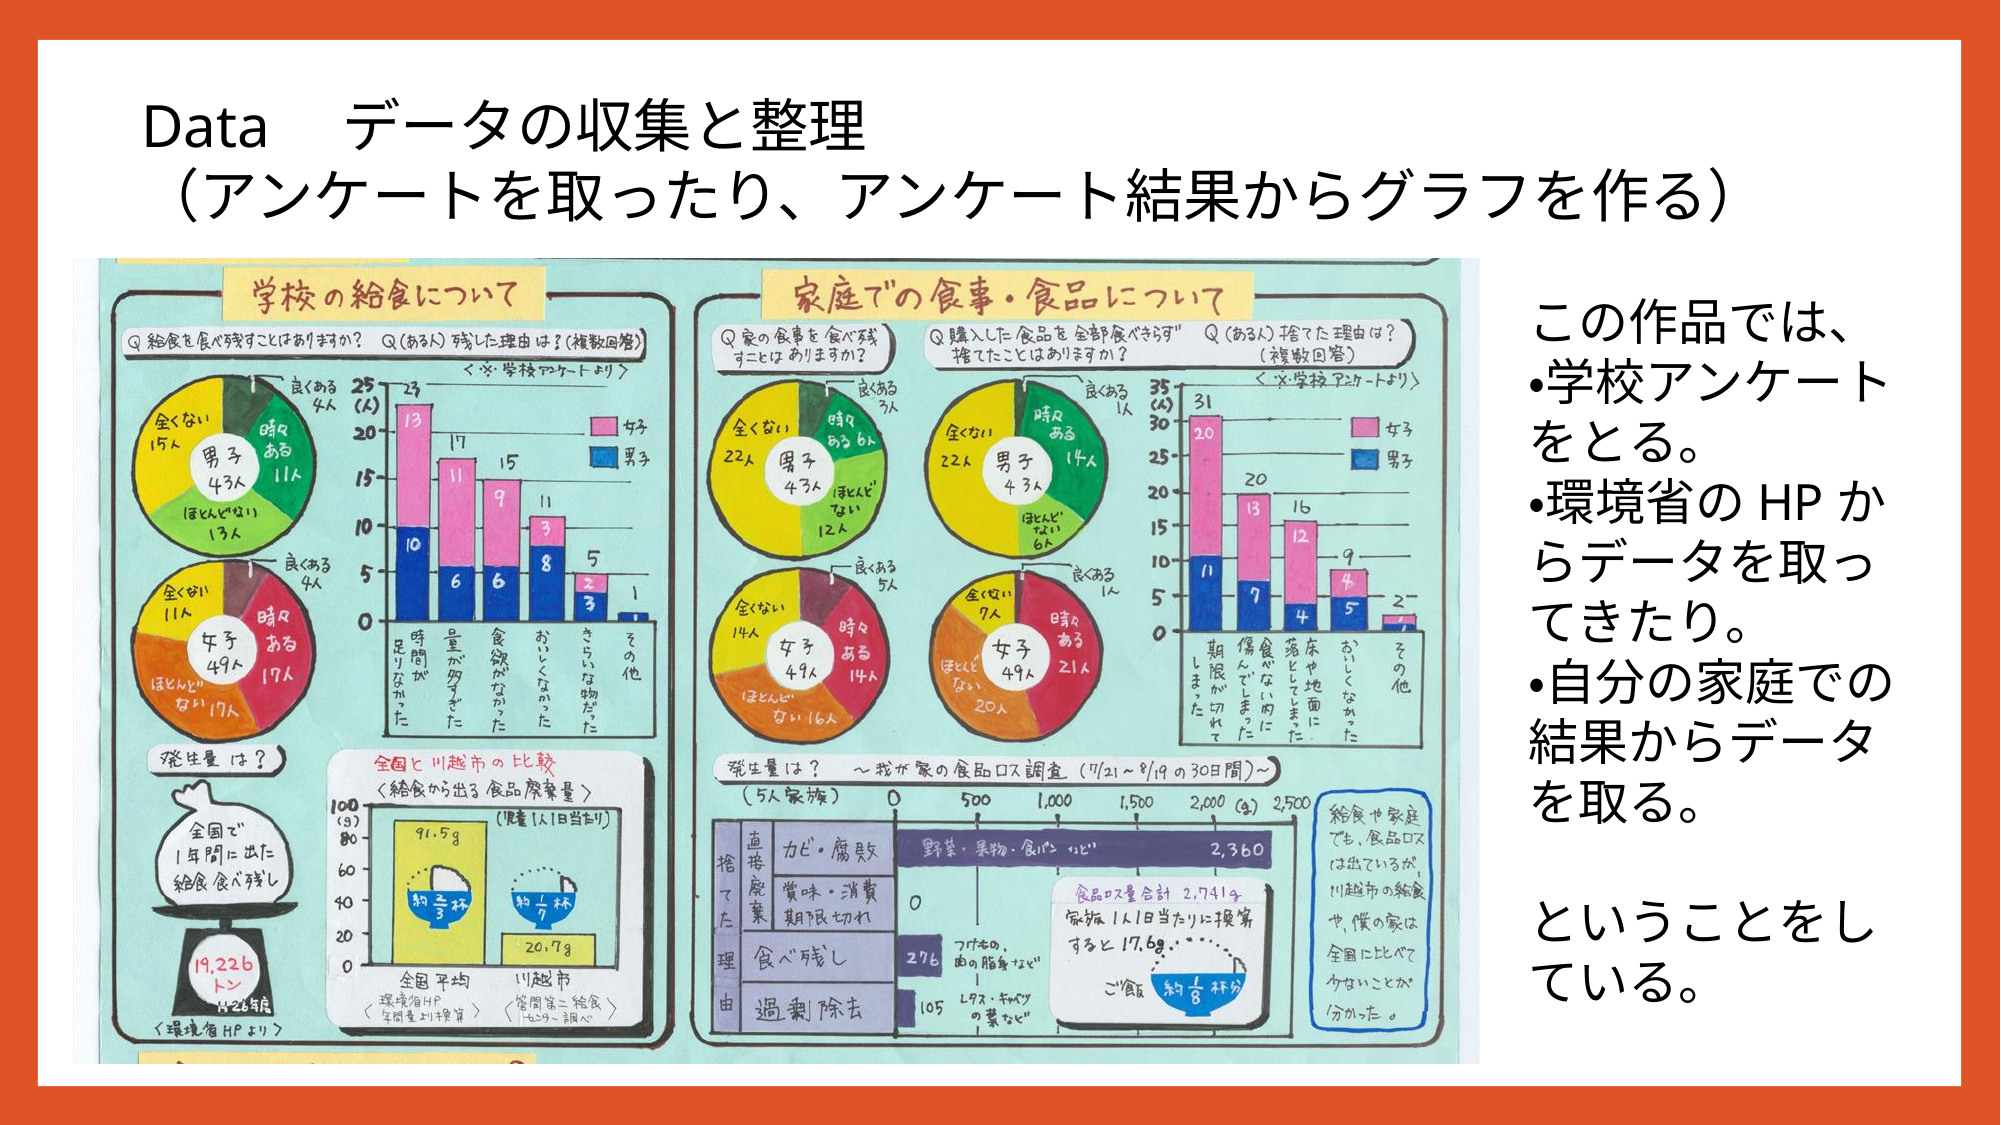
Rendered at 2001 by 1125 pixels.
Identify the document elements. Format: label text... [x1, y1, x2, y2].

picture [72, 257, 1480, 1064]
text_box この作品では、 ・学校アンケートをとる。 ・環境省のHPからデータを取ってきたり。 ・自分の家庭での結果からデータを取る。 ということをしている。 [1513, 283, 1927, 1018]
text_box Data データの収集と整理 （アンケートを取ったり、アンケート結果からグラフを作る） [126, 81, 1792, 237]
